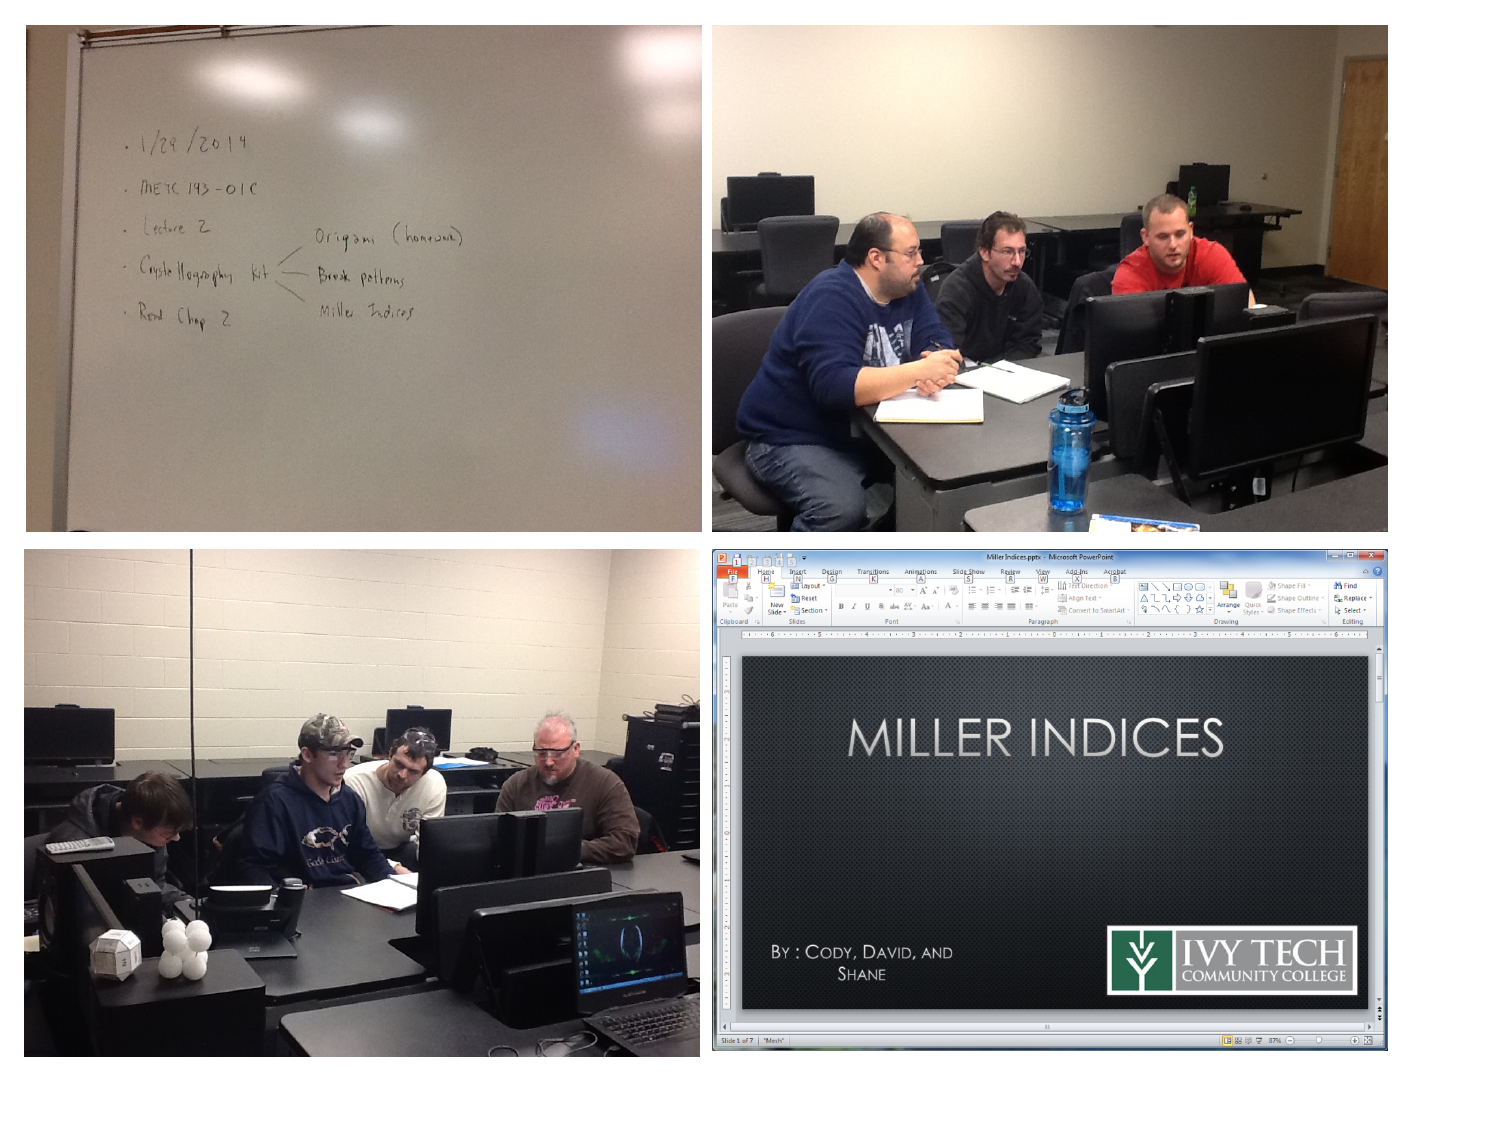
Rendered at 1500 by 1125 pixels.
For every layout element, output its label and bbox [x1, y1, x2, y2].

picture [712, 25, 1388, 532]
picture [712, 549, 1388, 1051]
picture [24, 549, 701, 1057]
picture [25, 25, 702, 532]
